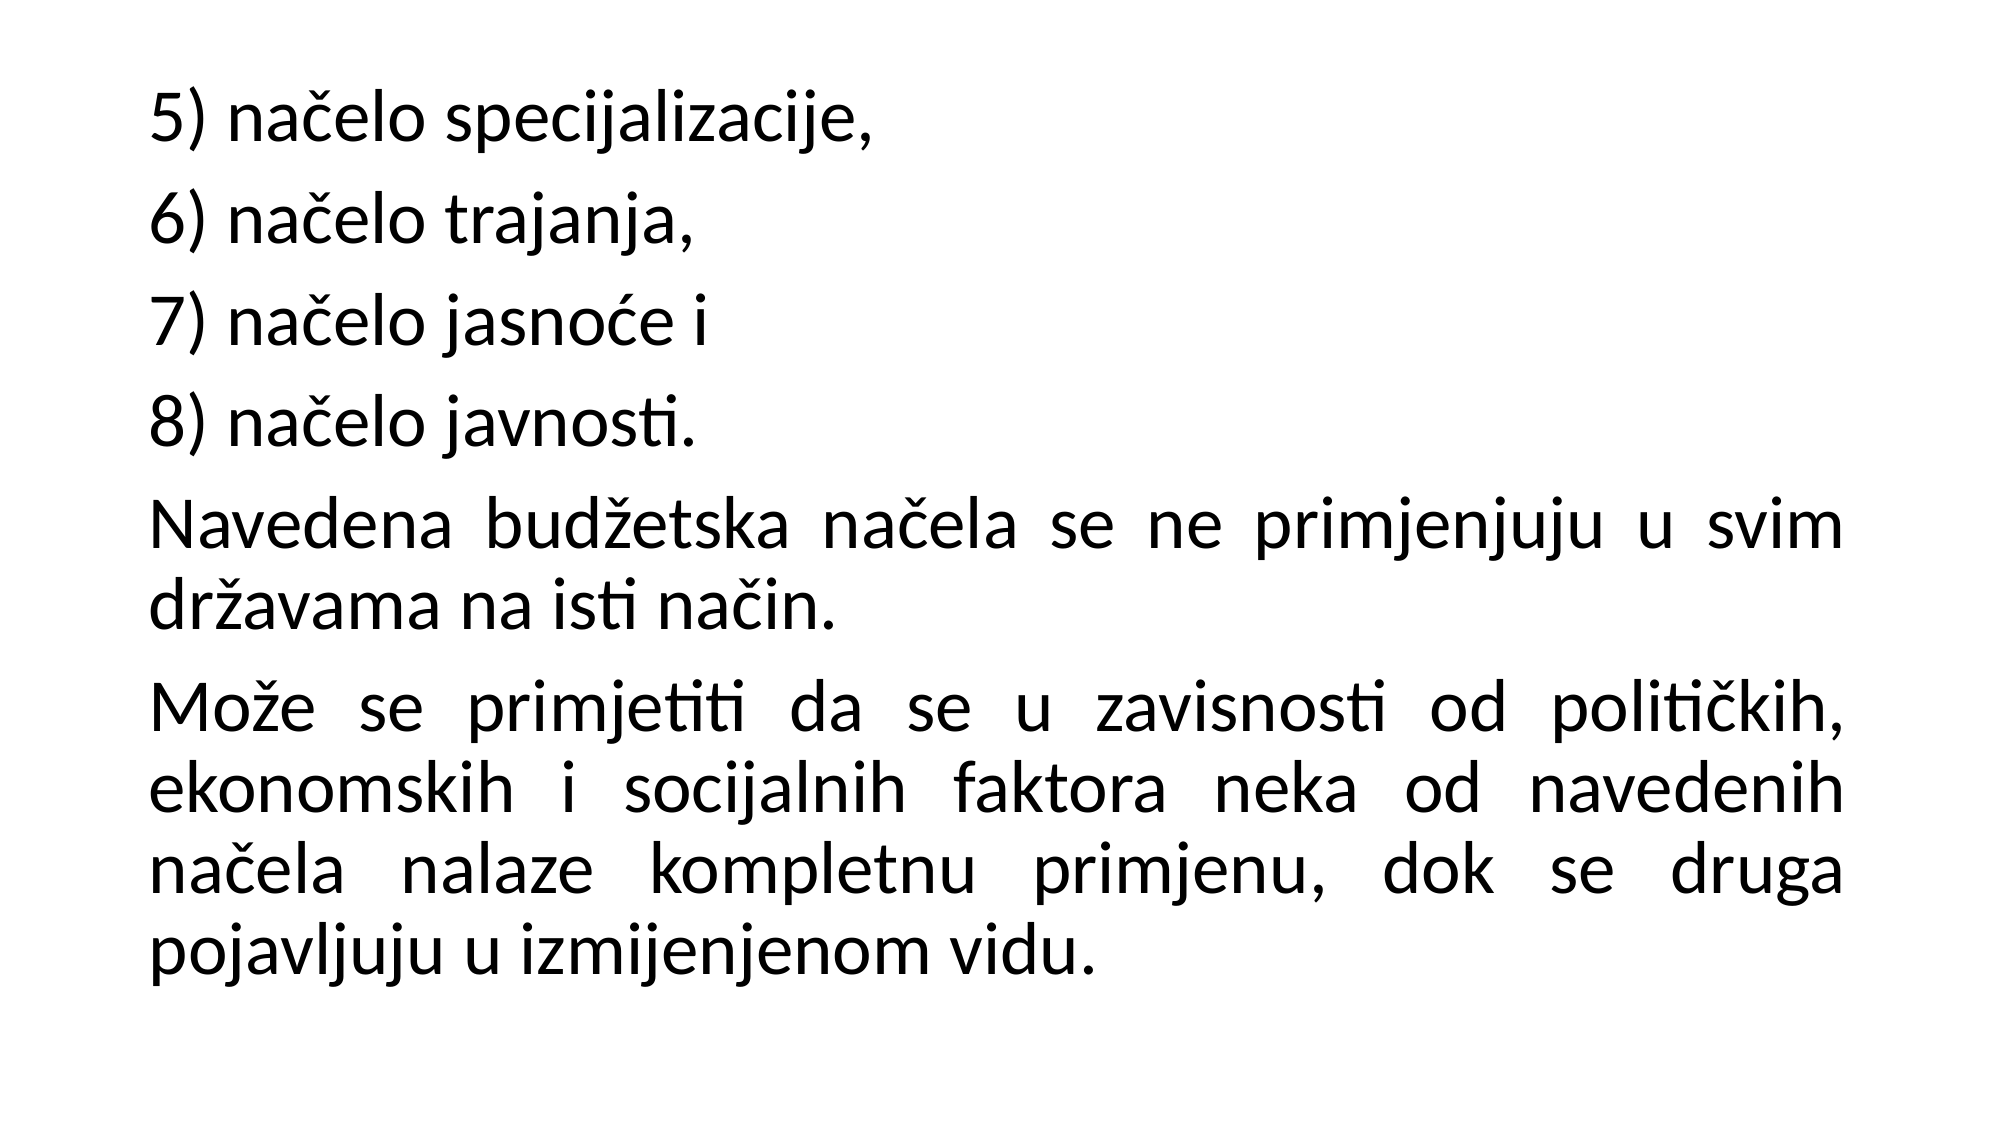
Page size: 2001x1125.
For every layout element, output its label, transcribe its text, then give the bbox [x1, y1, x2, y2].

list 5) načelo specijalizacije, 6) načelo trajanja, 7) načelo jasnoće i 8) načelo javnosti. Navedena budžetska načela se ne primjenjuju u svim državama na isti način. Može se primjetiti da se u zavisnosti od političkih, ekonomskih i socijalnih faktora neka od navedenih načela nalaze kompletnu primjenu, dok se druga pojavljuju u izmijenjenom vidu. [133, 69, 1863, 1014]
